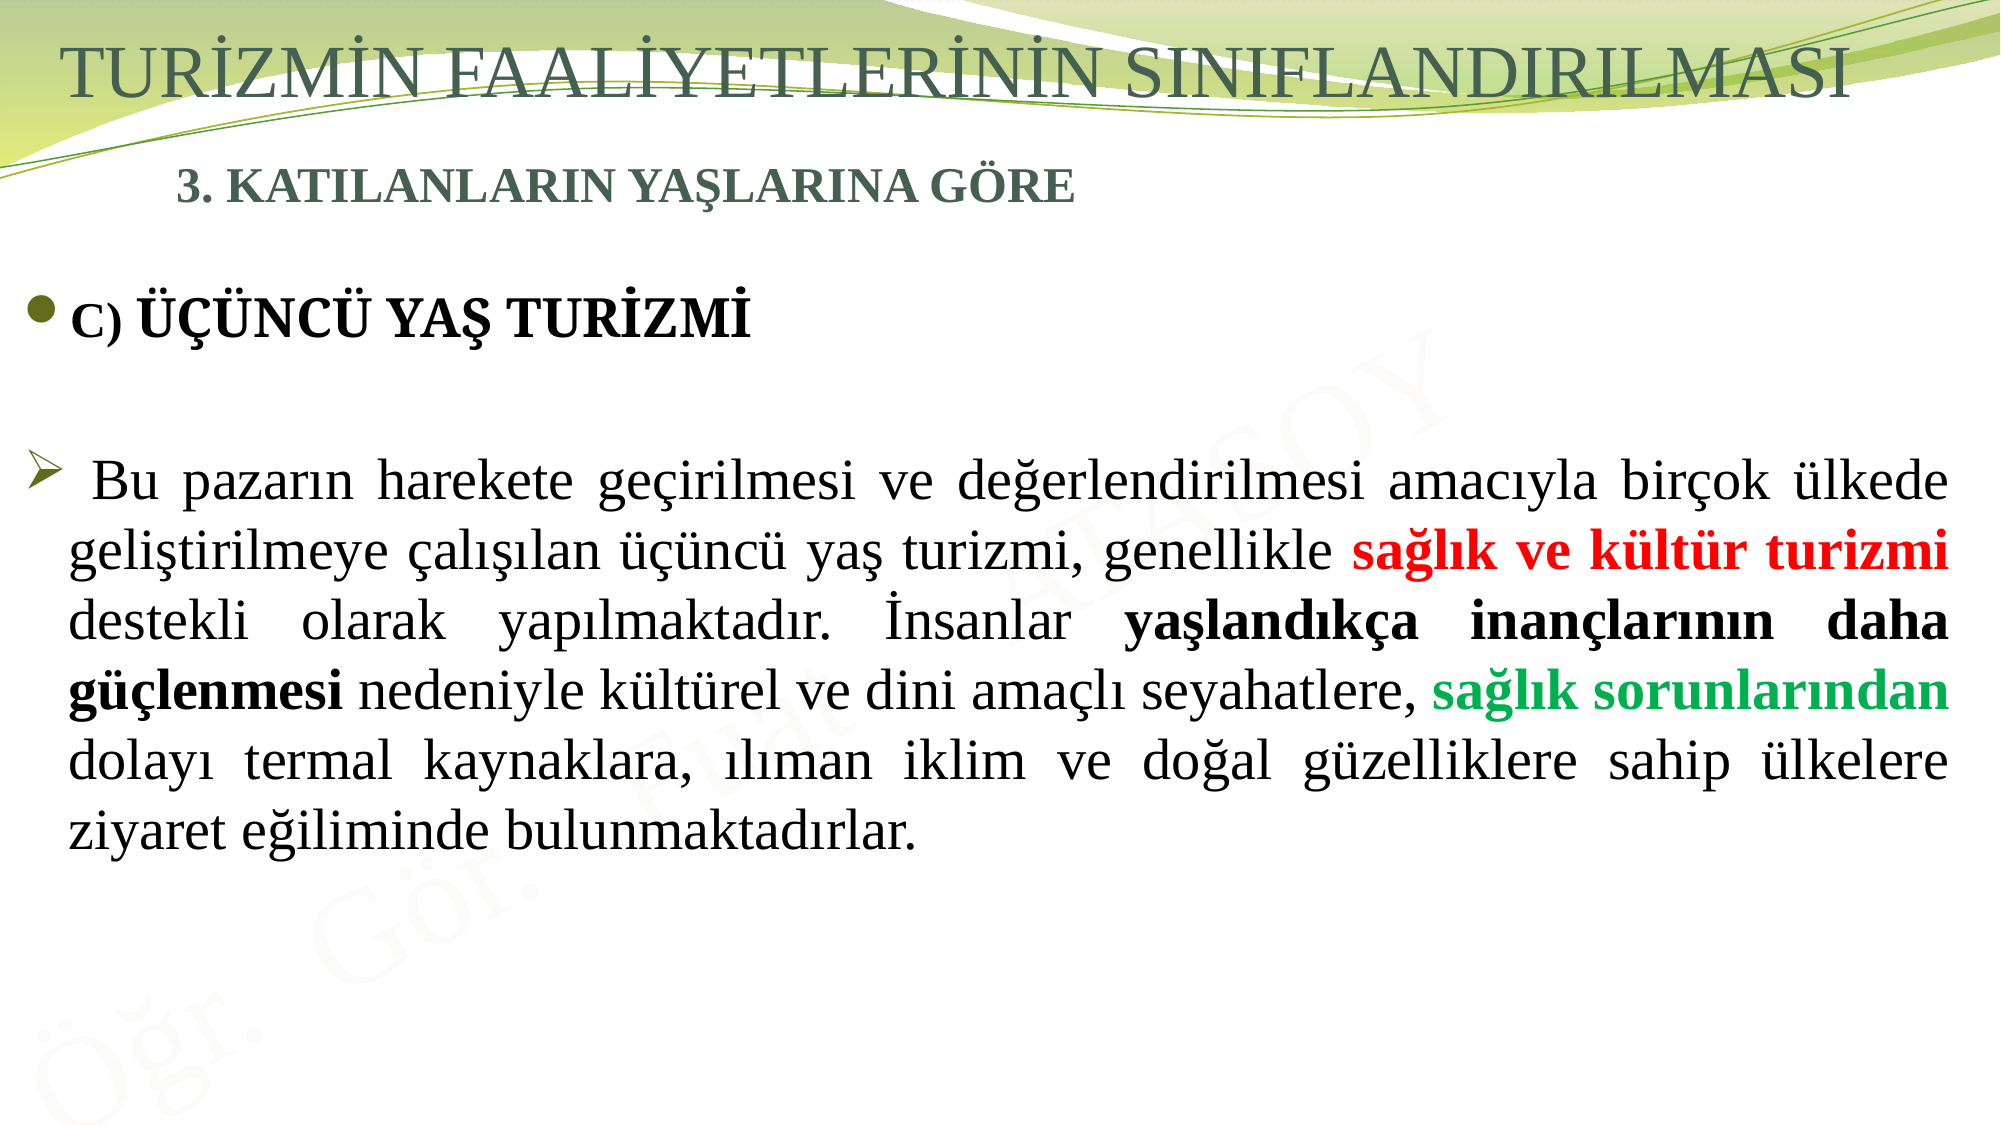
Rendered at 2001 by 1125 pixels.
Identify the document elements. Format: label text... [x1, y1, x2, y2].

list C) ÜÇÜNCÜ YAŞ TURİZMİ Bu pazarın harekete geçirilmesi ve değerlendirilmesi amacıyla birçok ülkede geliştirilmeye çalışılan üçüncü yaş turizmi, genellikle sağlık ve kültür turizmi destekli olarak yapılmaktadır. İnsanlar yaşlandıkça inançlarının daha güçlenmesi nedeniyle kültürel ve dini amaçlı seyahatlere, sağlık sorunlarından dolayı termal kaynaklara, ılıman iklim ve doğal güzelliklere sahip ülkelere ziyaret eğiliminde bulunmaktadırlar. [8, 275, 1966, 1120]
text_box 3. KATILANLARIN YAŞLARINA GÖRE [176, 140, 2000, 213]
title TURİZMİN FAALİYETLERİNİN SINIFLANDIRILMASI [59, 5, 1916, 113]
